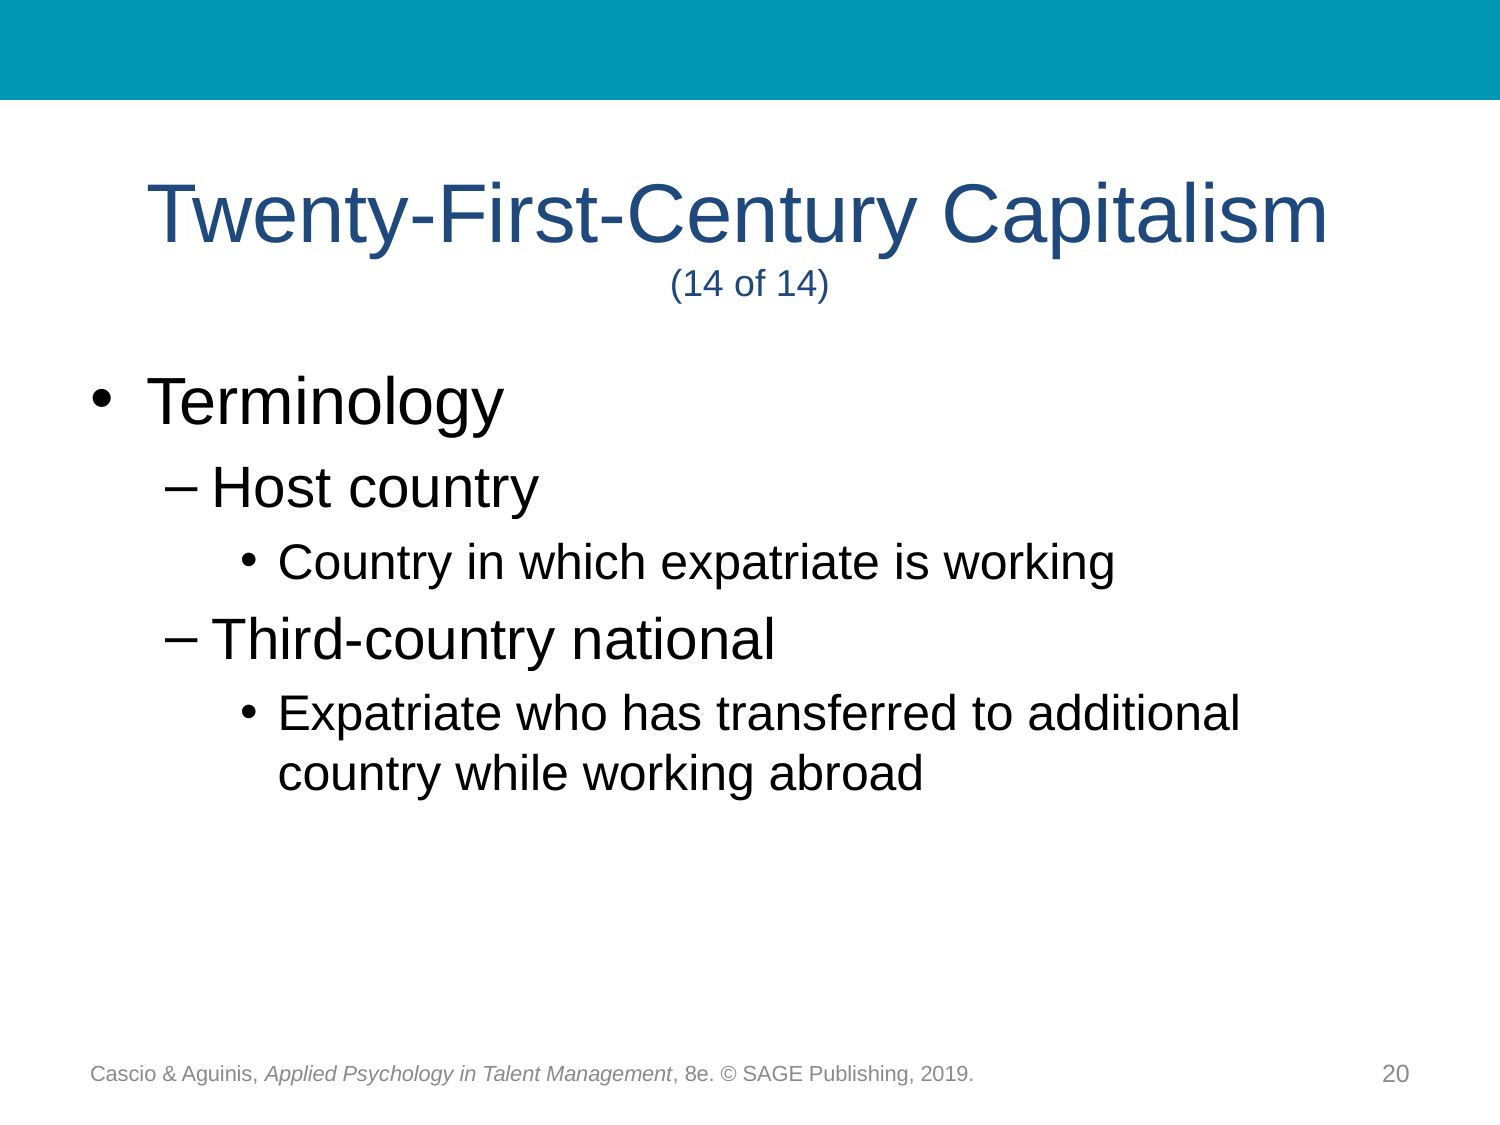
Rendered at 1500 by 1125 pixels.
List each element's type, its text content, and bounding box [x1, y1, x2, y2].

title Twenty-First-Century Capitalism (14 of 14) [75, 137, 1425, 325]
list Terminology Host country Country in which expatriate is working Third-country national Expatriate who has transferred to additional country while working abroad [75, 350, 1425, 1005]
slide_number 20 [1350, 1042, 1425, 1103]
footer Cascio & Aguinis, Applied Psychology in Talent Management, 8e. © SAGE Publishing, 2019. [75, 1042, 1313, 1103]
